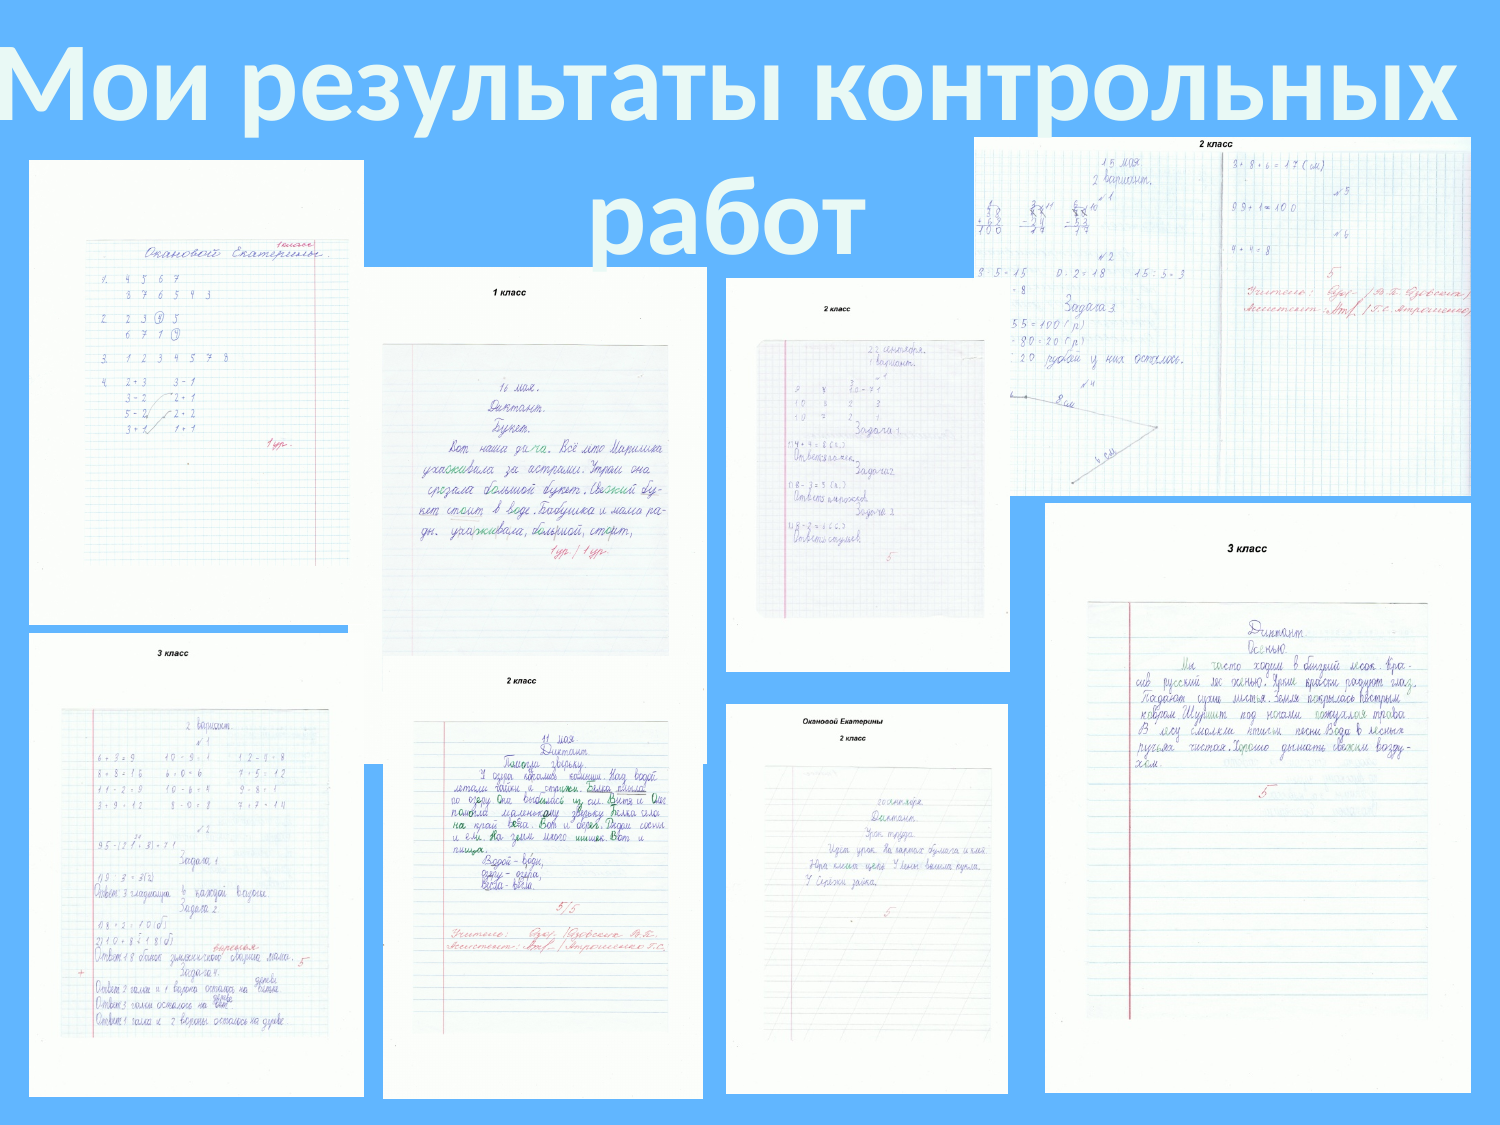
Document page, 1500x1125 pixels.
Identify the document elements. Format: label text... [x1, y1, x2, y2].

picture [383, 656, 704, 1100]
picture [28, 160, 365, 625]
picture [1044, 502, 1472, 1094]
picture [725, 703, 1009, 1095]
picture [28, 632, 364, 1097]
picture [725, 278, 1011, 673]
text_box Мои результаты контрольных работ [0, 0, 1500, 285]
picture [973, 136, 1471, 496]
picture [372, 266, 707, 764]
